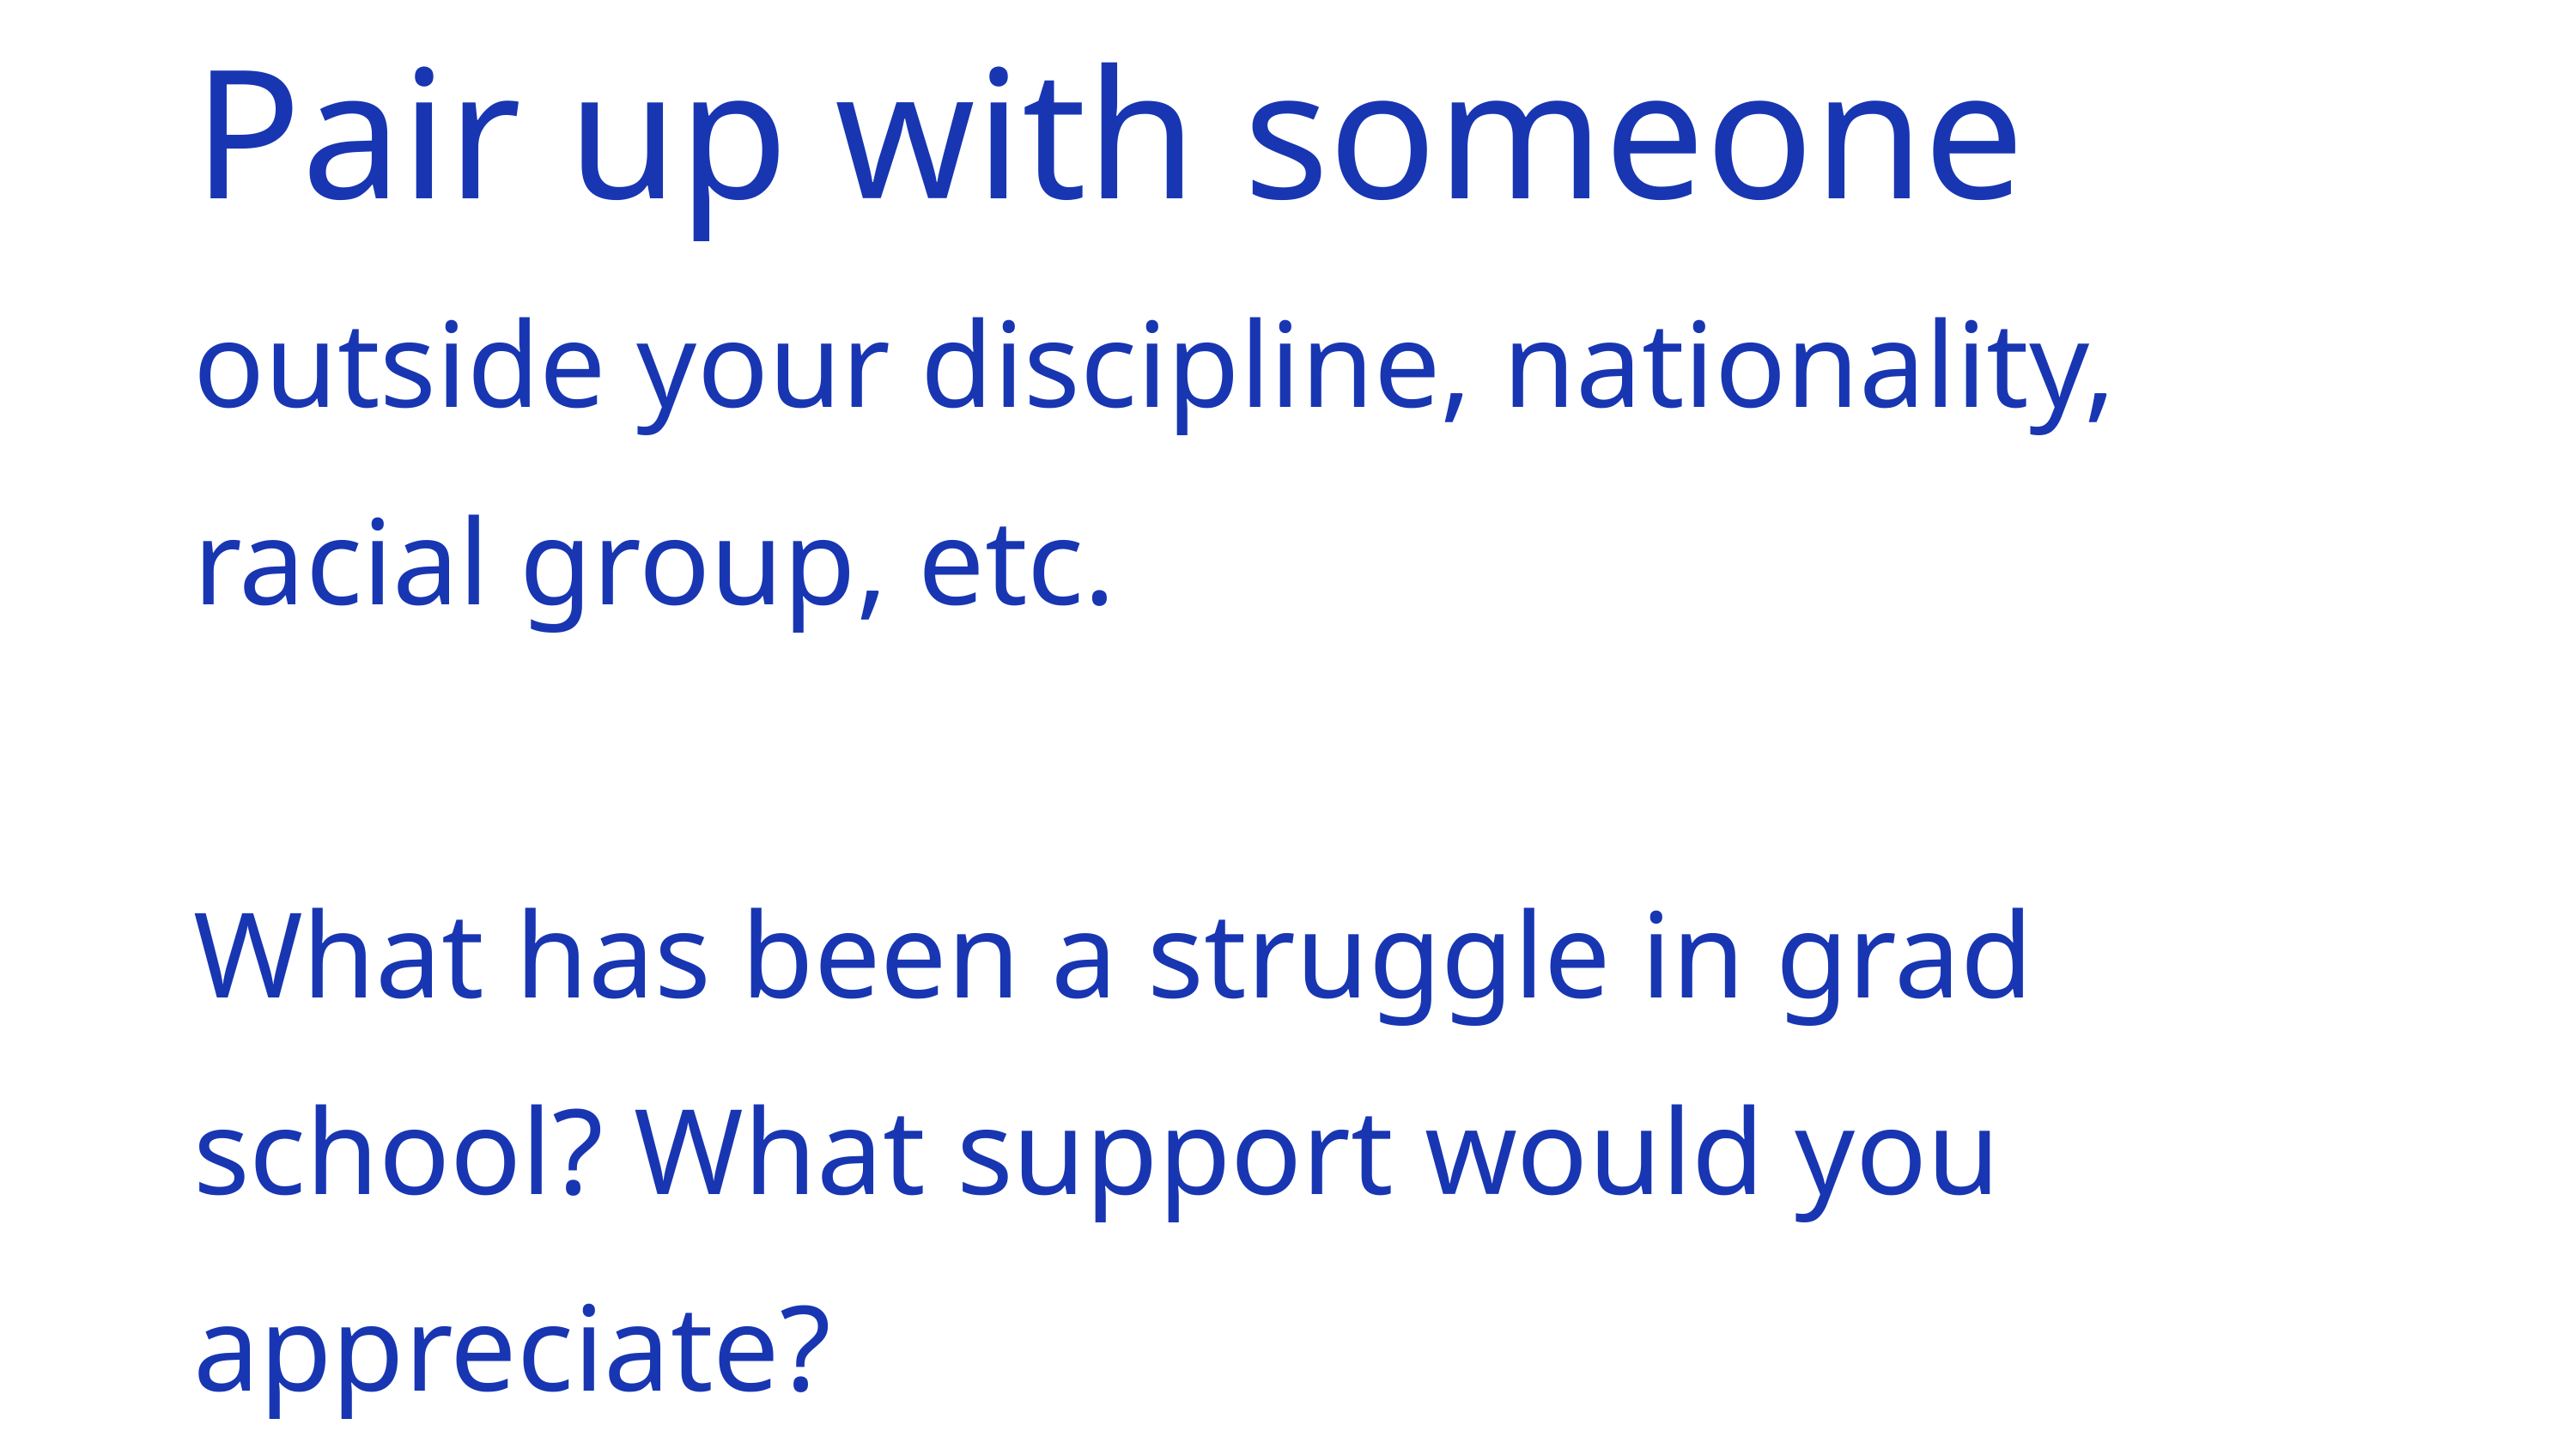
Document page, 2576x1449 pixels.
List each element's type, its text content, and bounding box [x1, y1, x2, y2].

text_box Pair up with someone outside your discipline, nationality, racial group, etc. What has been a struggle in grad school? What support would you appreciate? [193, 38, 2306, 1416]
